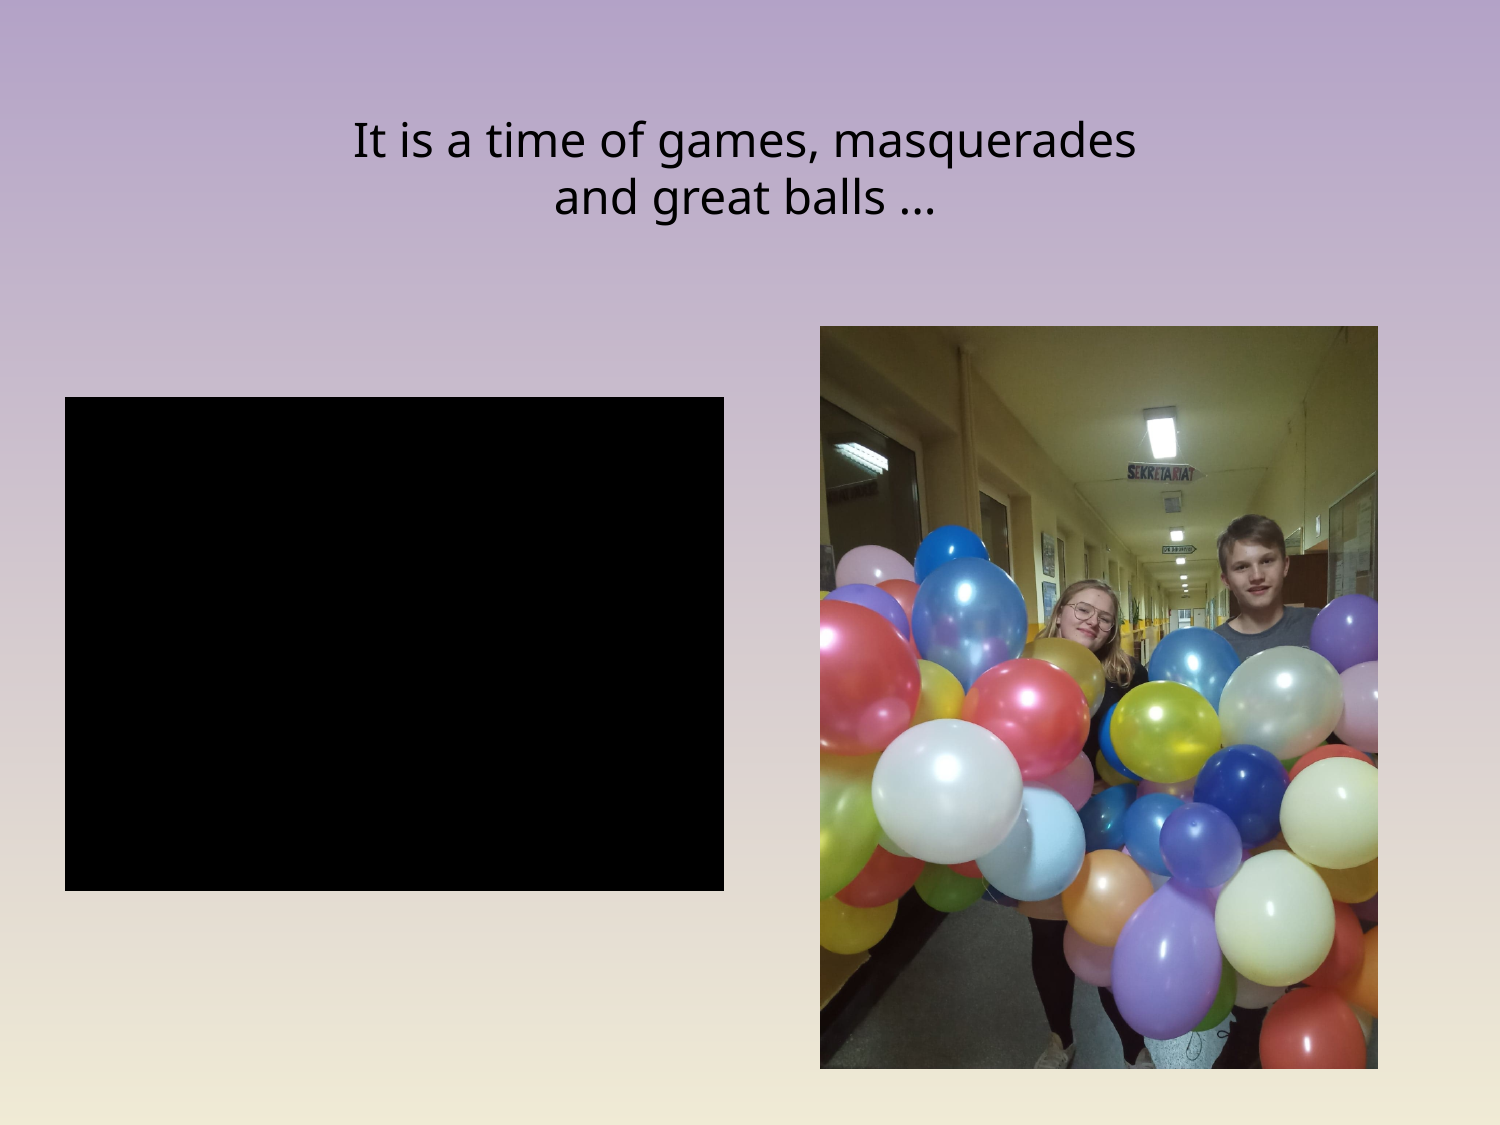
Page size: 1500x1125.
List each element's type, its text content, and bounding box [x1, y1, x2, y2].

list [64, 396, 725, 892]
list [820, 325, 1378, 1069]
title It is a time of games, masquerades and great balls ... [76, 101, 1427, 290]
